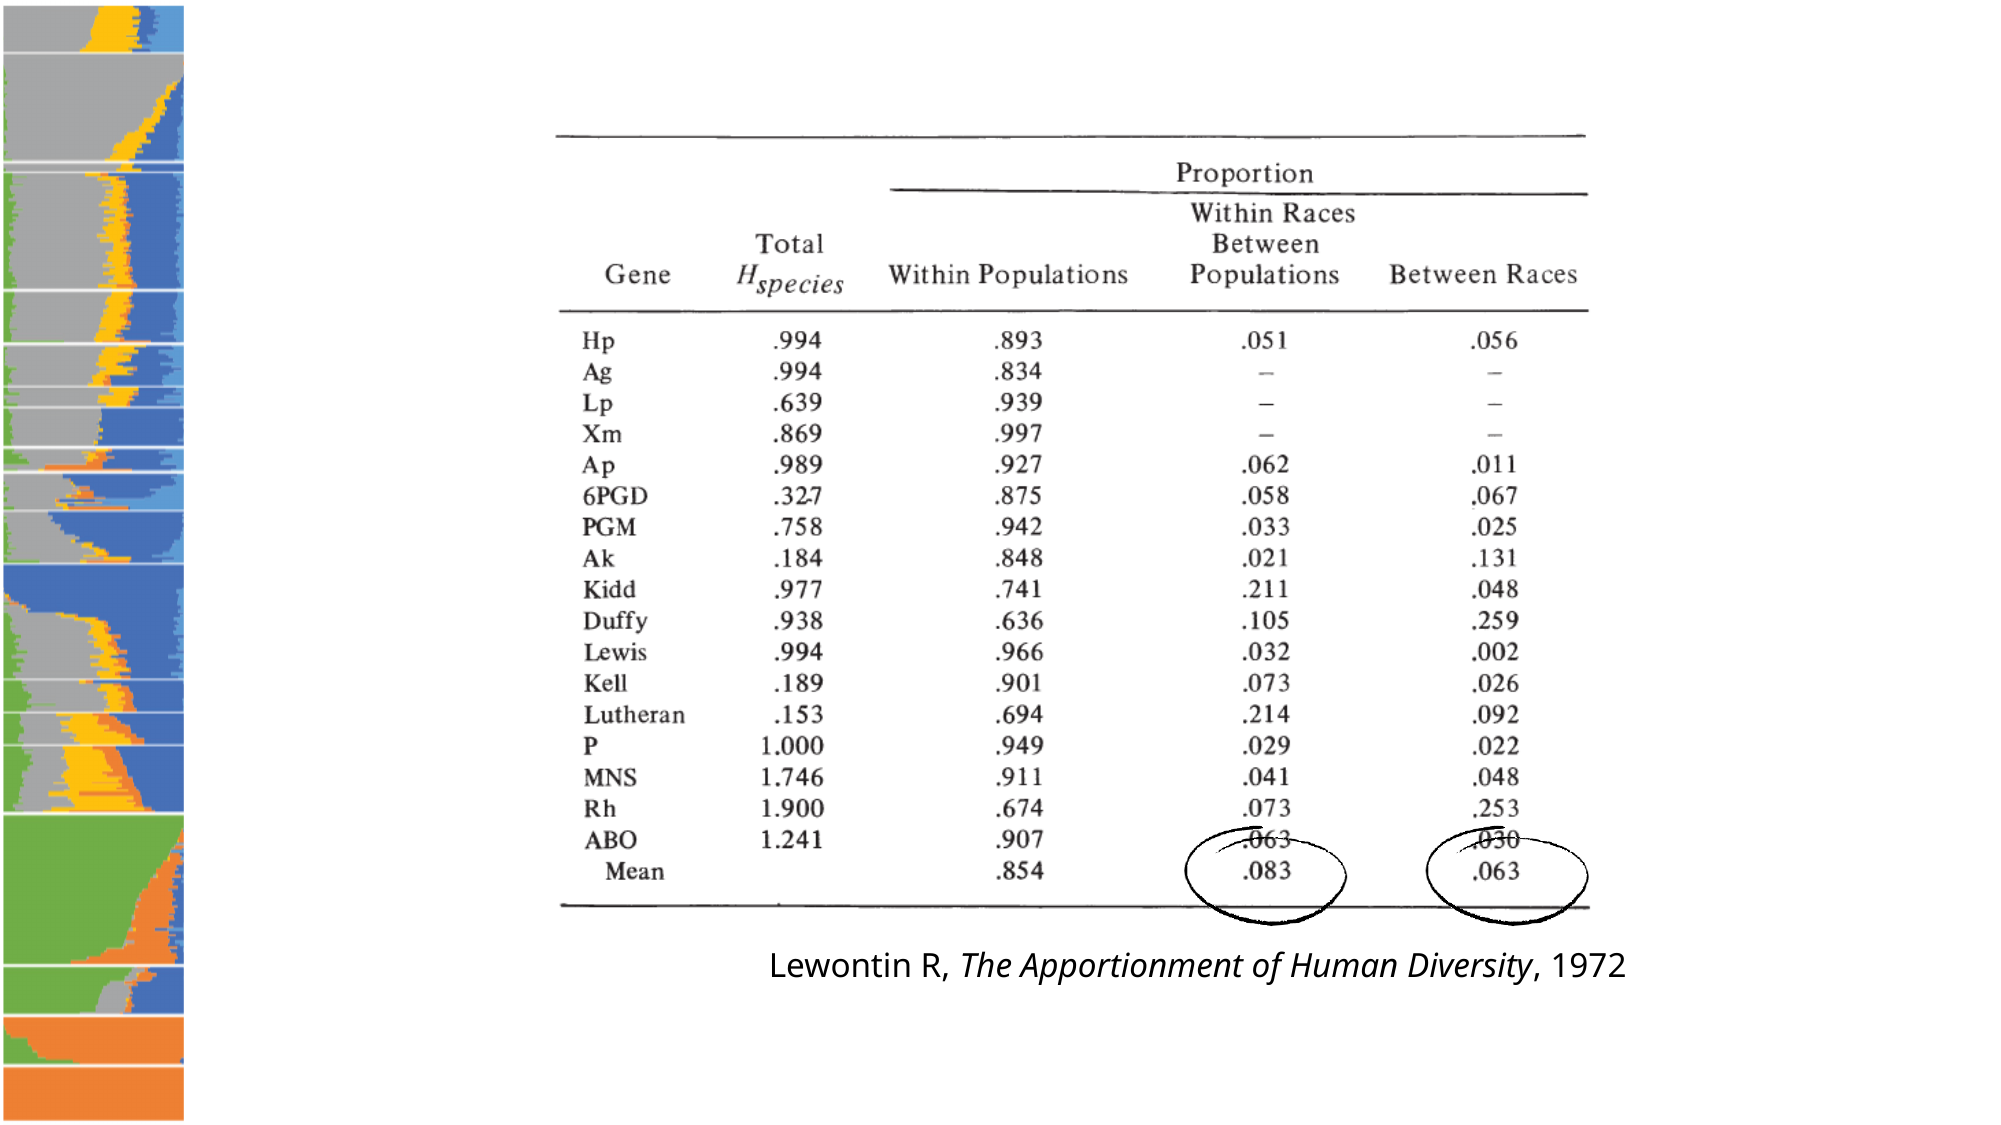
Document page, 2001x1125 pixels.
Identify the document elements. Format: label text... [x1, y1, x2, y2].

picture [0, 3, 1623, 1124]
text_box Lewontin R, The Apportionment of Human Diversity, 1972 [754, 936, 1642, 991]
